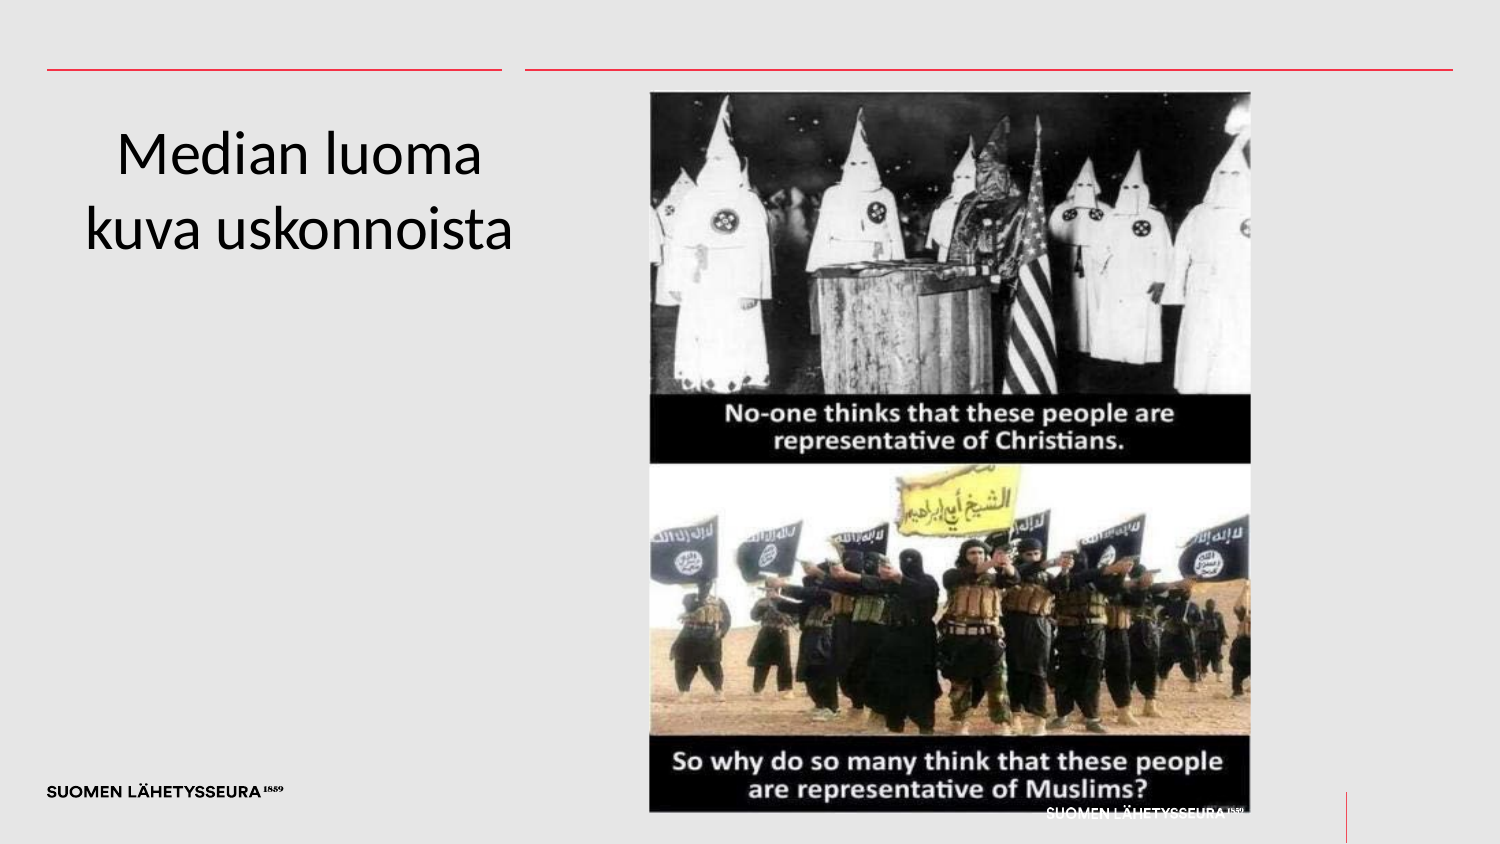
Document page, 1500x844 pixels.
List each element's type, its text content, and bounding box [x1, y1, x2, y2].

text_box [1046, 807, 1090, 819]
text_box [1188, 808, 1195, 819]
text_box [1170, 807, 1178, 819]
text_box [1178, 807, 1187, 819]
text_box [1196, 808, 1205, 819]
text_box [1091, 808, 1109, 819]
text_box [1144, 808, 1151, 819]
text_box [649, 90, 1251, 814]
text_box [1214, 808, 1226, 819]
text_box [1114, 805, 1142, 819]
text_box [1206, 808, 1215, 819]
text_box Median luoma kuva uskonnoista [81, 110, 519, 262]
text_box [1160, 808, 1171, 819]
